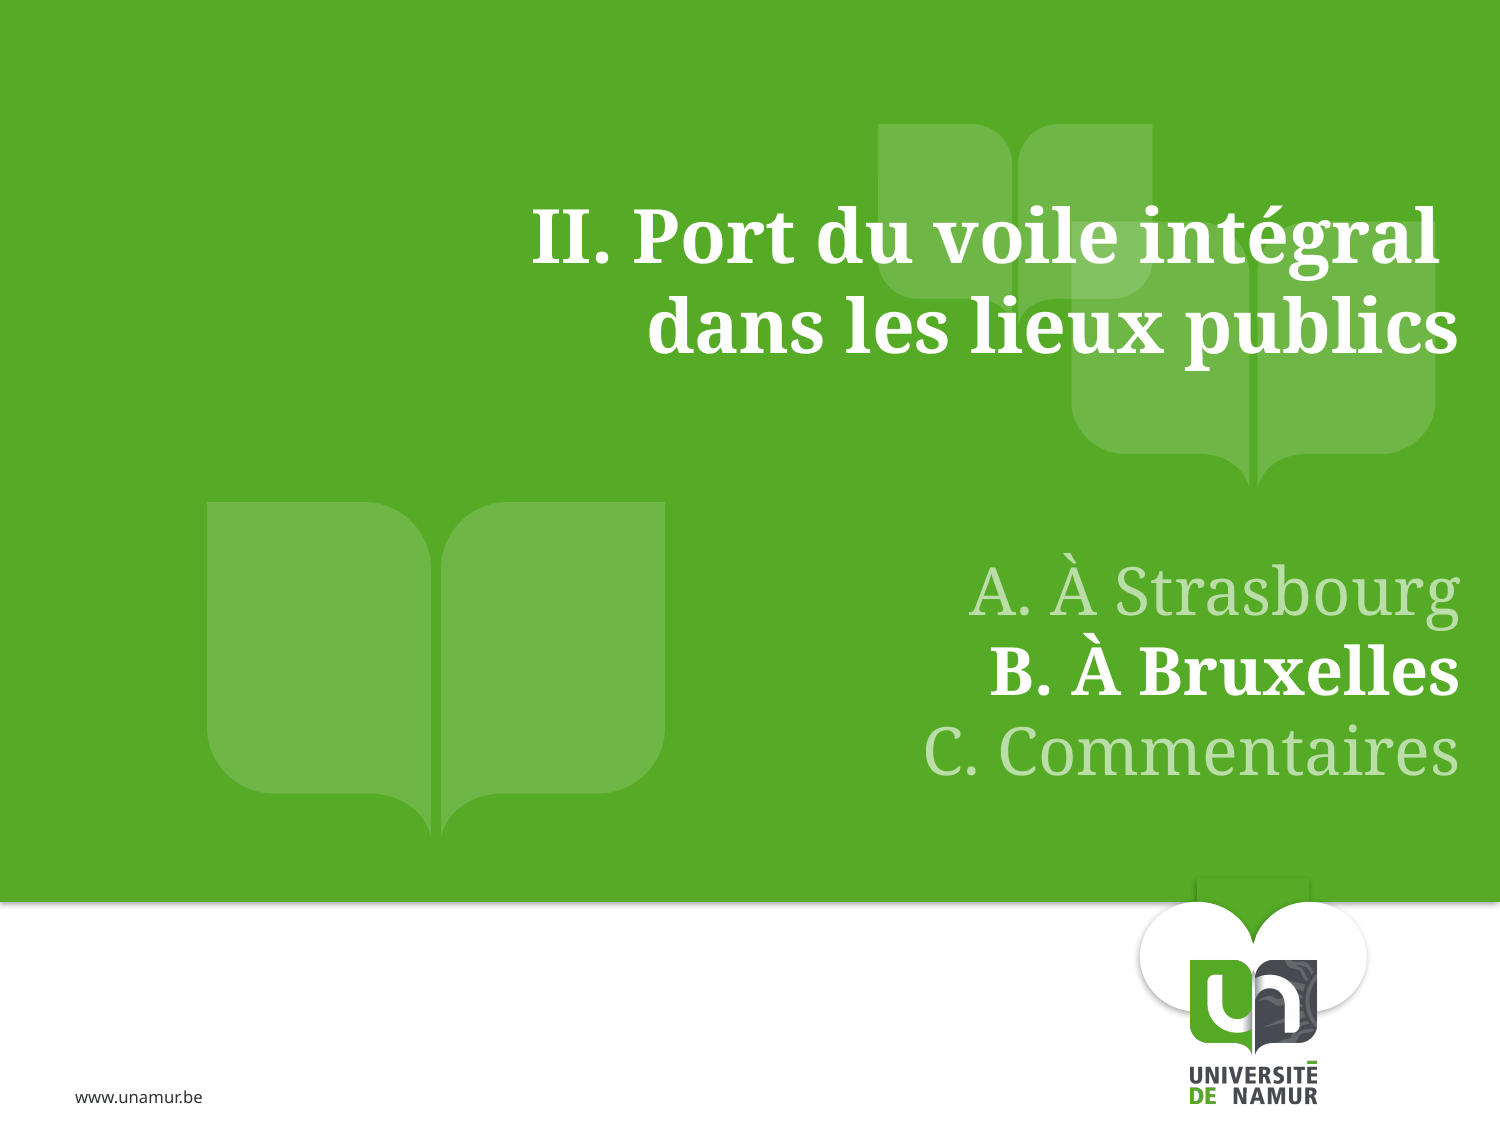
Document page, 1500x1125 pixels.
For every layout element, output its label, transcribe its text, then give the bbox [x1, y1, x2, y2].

picture [0, 0, 1500, 902]
picture [1175, 945, 1332, 1119]
title II. Port du voile intégral dans les lieux publics A. à Strasbourg B. à Bruxelles C. Commentaires [21, 125, 1477, 852]
